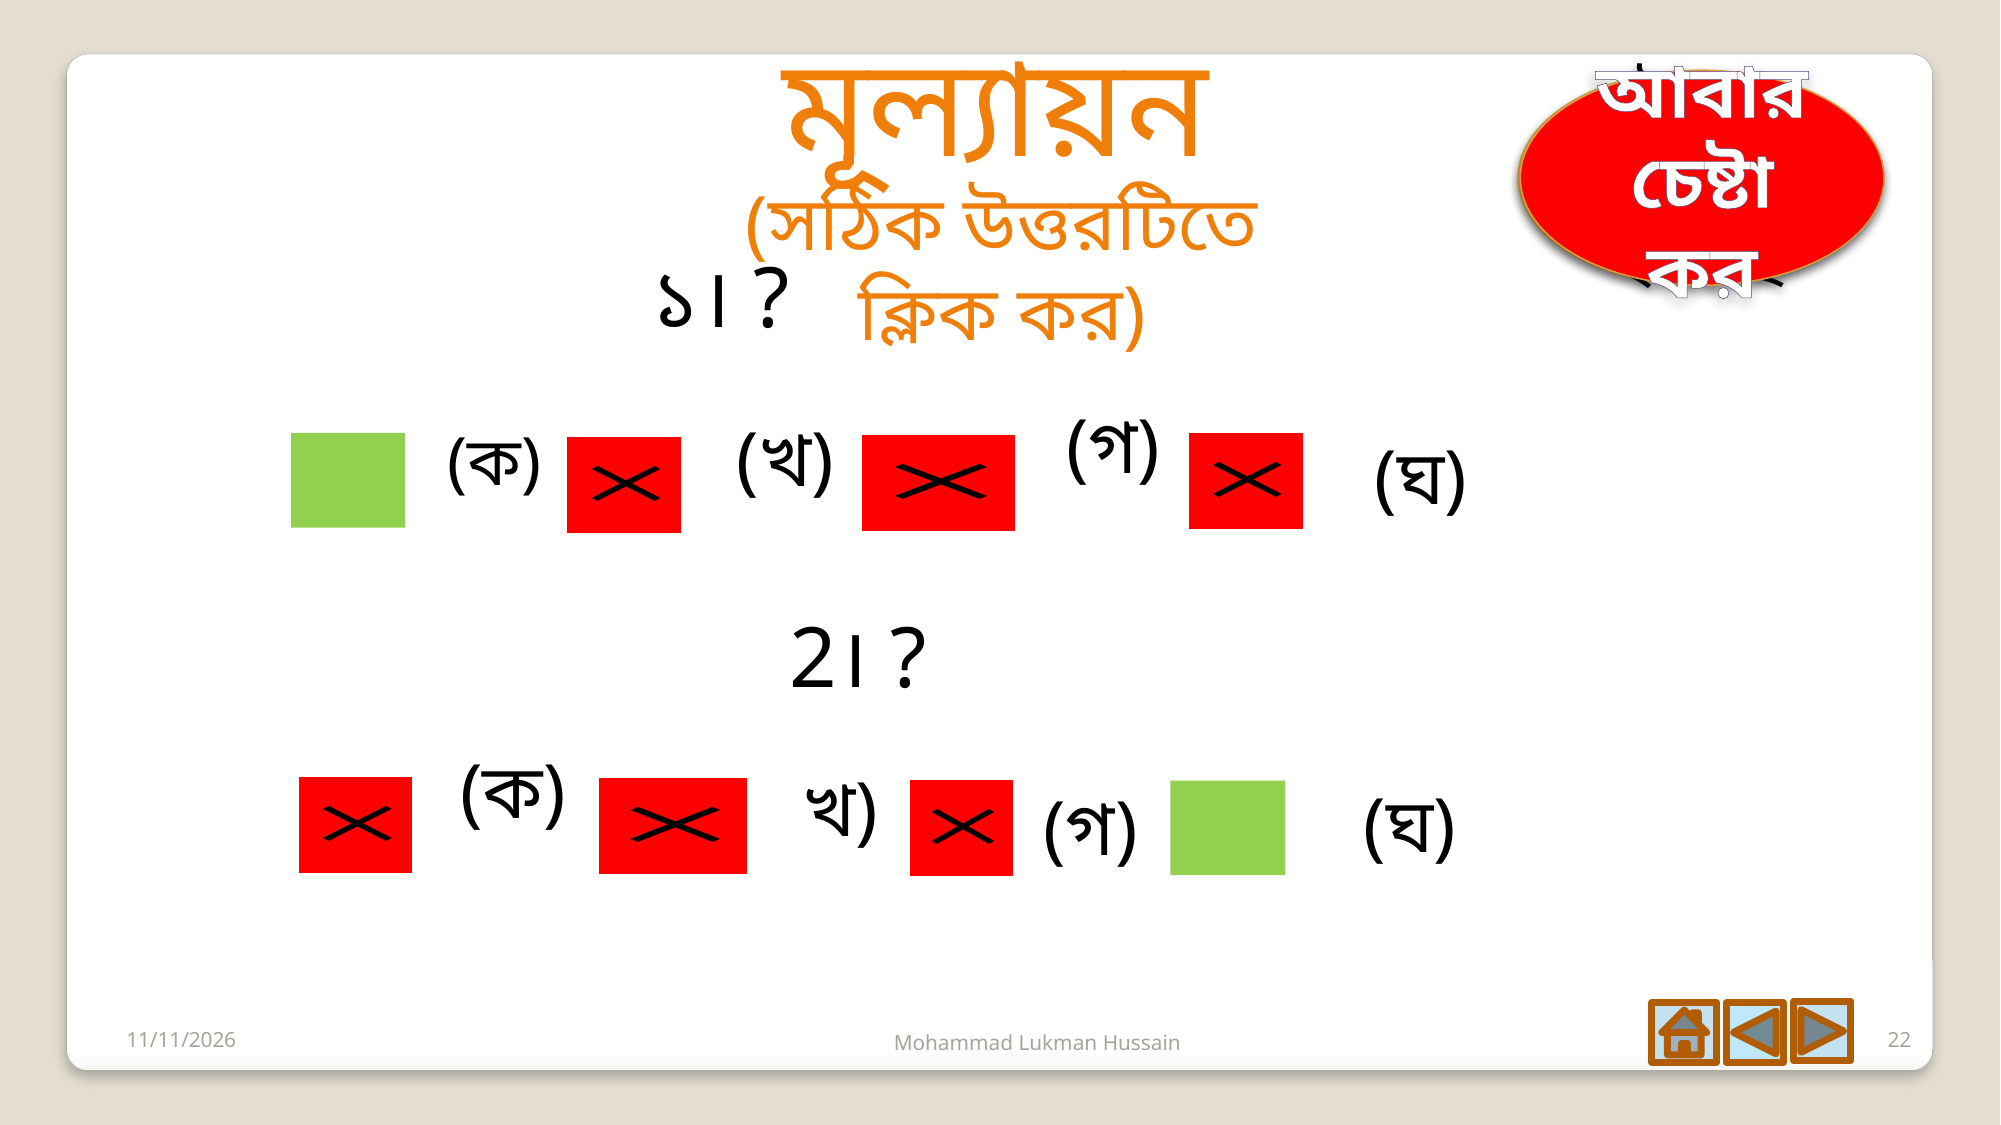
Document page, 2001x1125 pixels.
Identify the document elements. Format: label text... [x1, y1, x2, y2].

text_box [1648, 999, 1720, 1066]
footer Mohammad Lukman Hussain [787, 1002, 1288, 1063]
slide_number 22 [1825, 1002, 1926, 1063]
text_box আবার চেষ্টা কর [1519, 69, 1885, 287]
text_box [1723, 999, 1787, 1066]
text_box [1790, 998, 1854, 1064]
text_box মূল্যায়ন [767, 11, 1224, 168]
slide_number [86, 1002, 276, 1063]
text_box (সঠিক উত্তরটিতে ক্লিক কর) [651, 168, 1353, 364]
